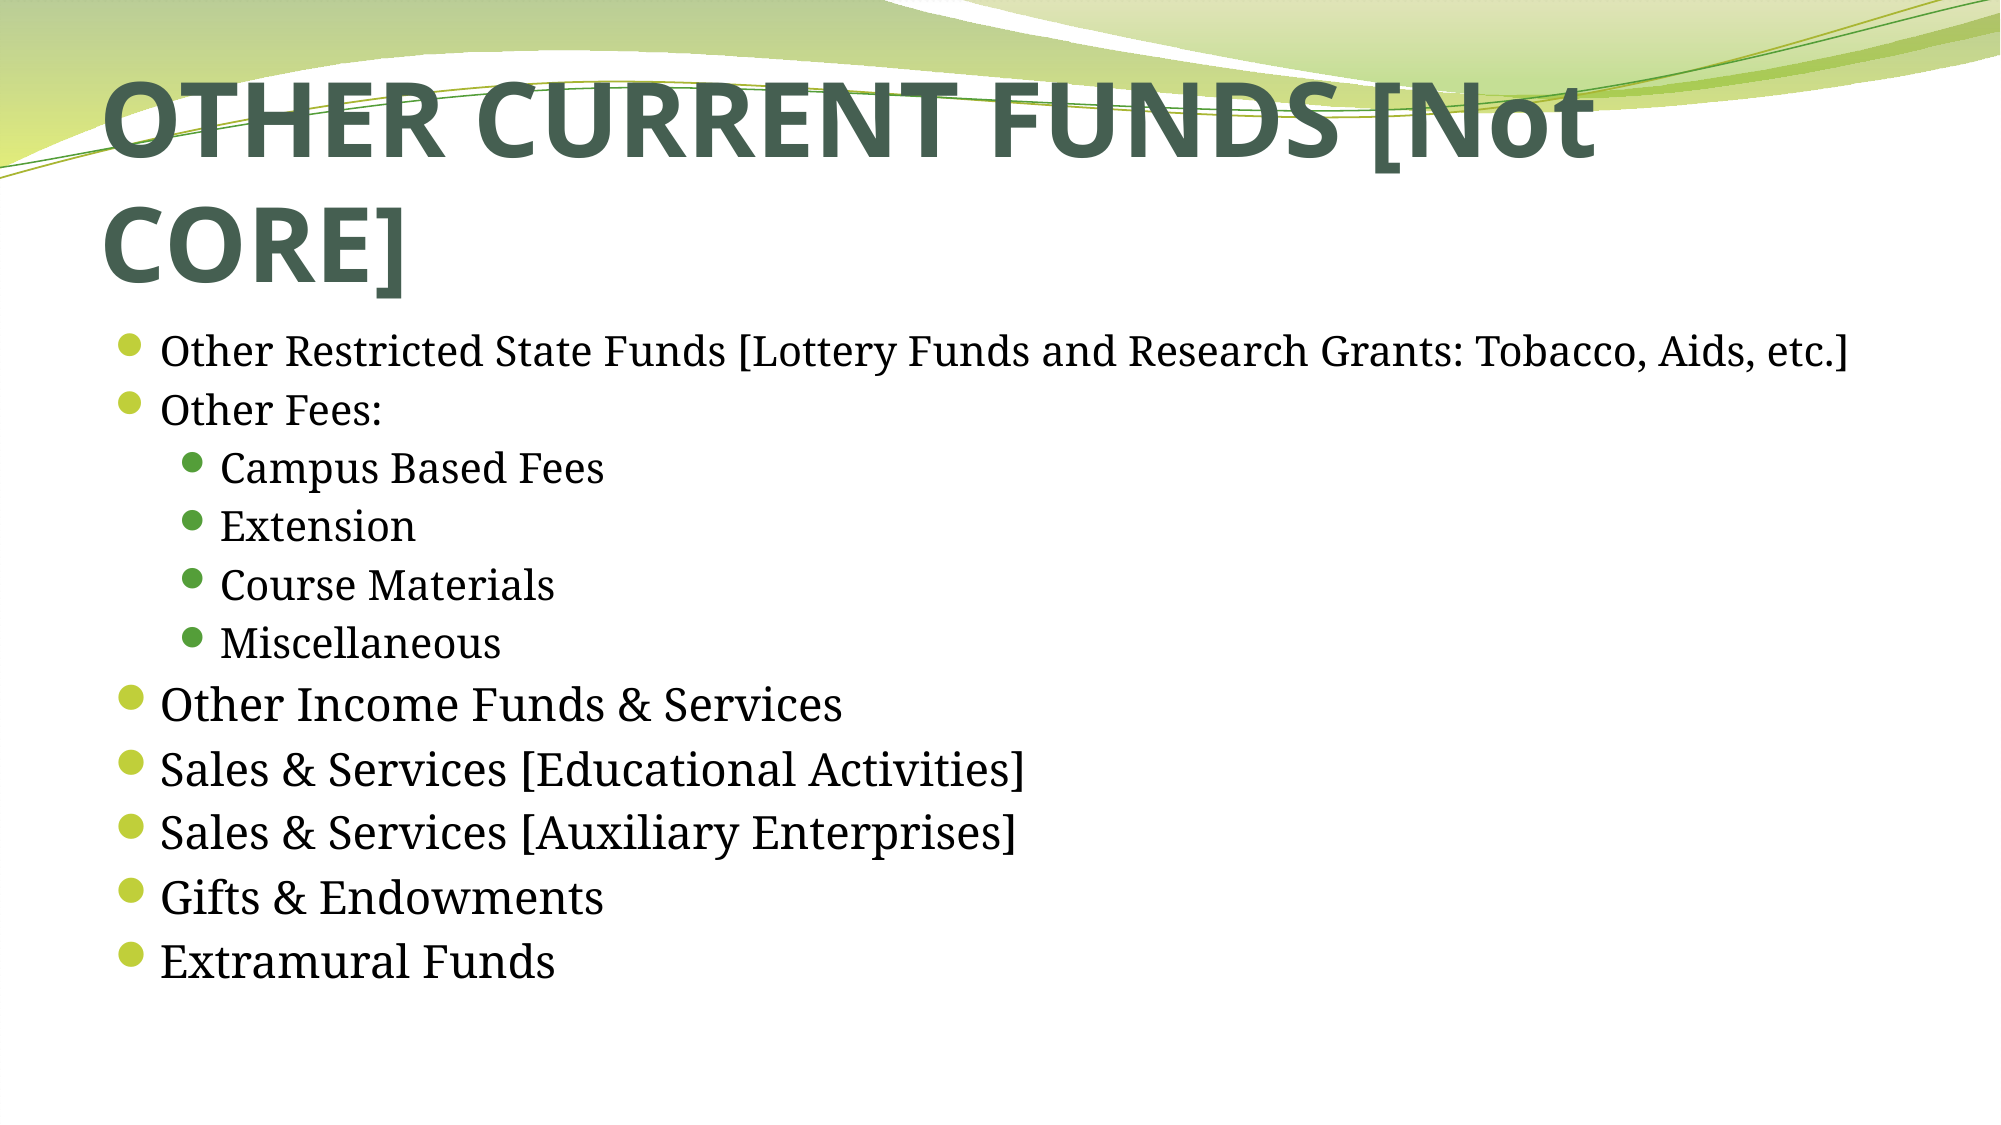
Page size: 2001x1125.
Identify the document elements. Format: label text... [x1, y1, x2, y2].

list Other Restricted State Funds [Lottery Funds and Research Grants: Tobacco, Aids, etc.] Other Fees: Campus Based Fees Extension Course Materials Miscellaneous Other Income Funds & Services Sales & Services [Educational Activities] Sales & Services [Auxiliary Enterprises] Gifts & Endowments Extramural Funds [99, 317, 1900, 1038]
title OTHER CURRENT FUNDS [Not CORE] [99, 115, 1900, 303]
